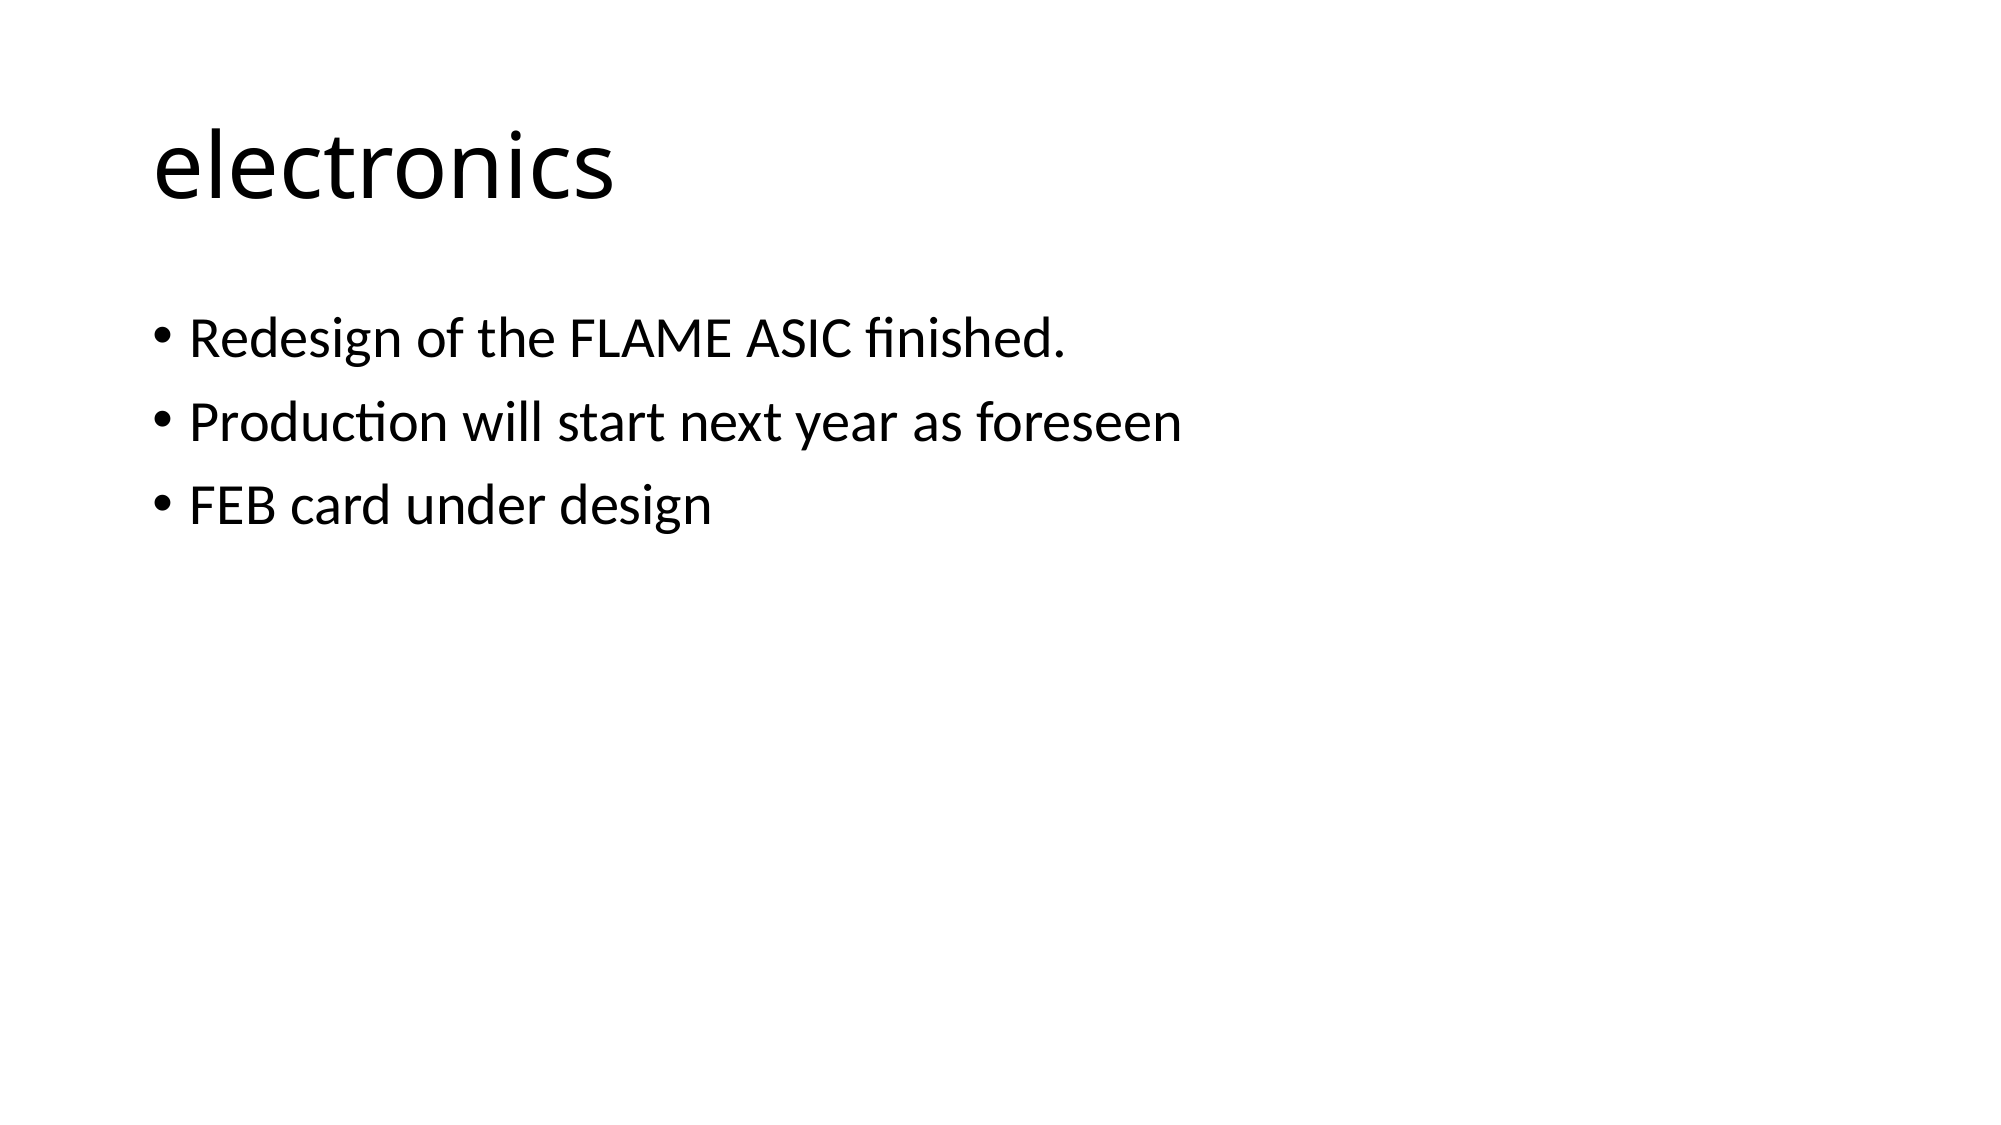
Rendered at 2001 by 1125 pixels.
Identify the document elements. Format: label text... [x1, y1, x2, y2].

title electronics [137, 59, 1863, 278]
list Redesign of the FLAME ASIC finished. Production will start next year as foreseen FEB card under design [137, 299, 1863, 1014]
